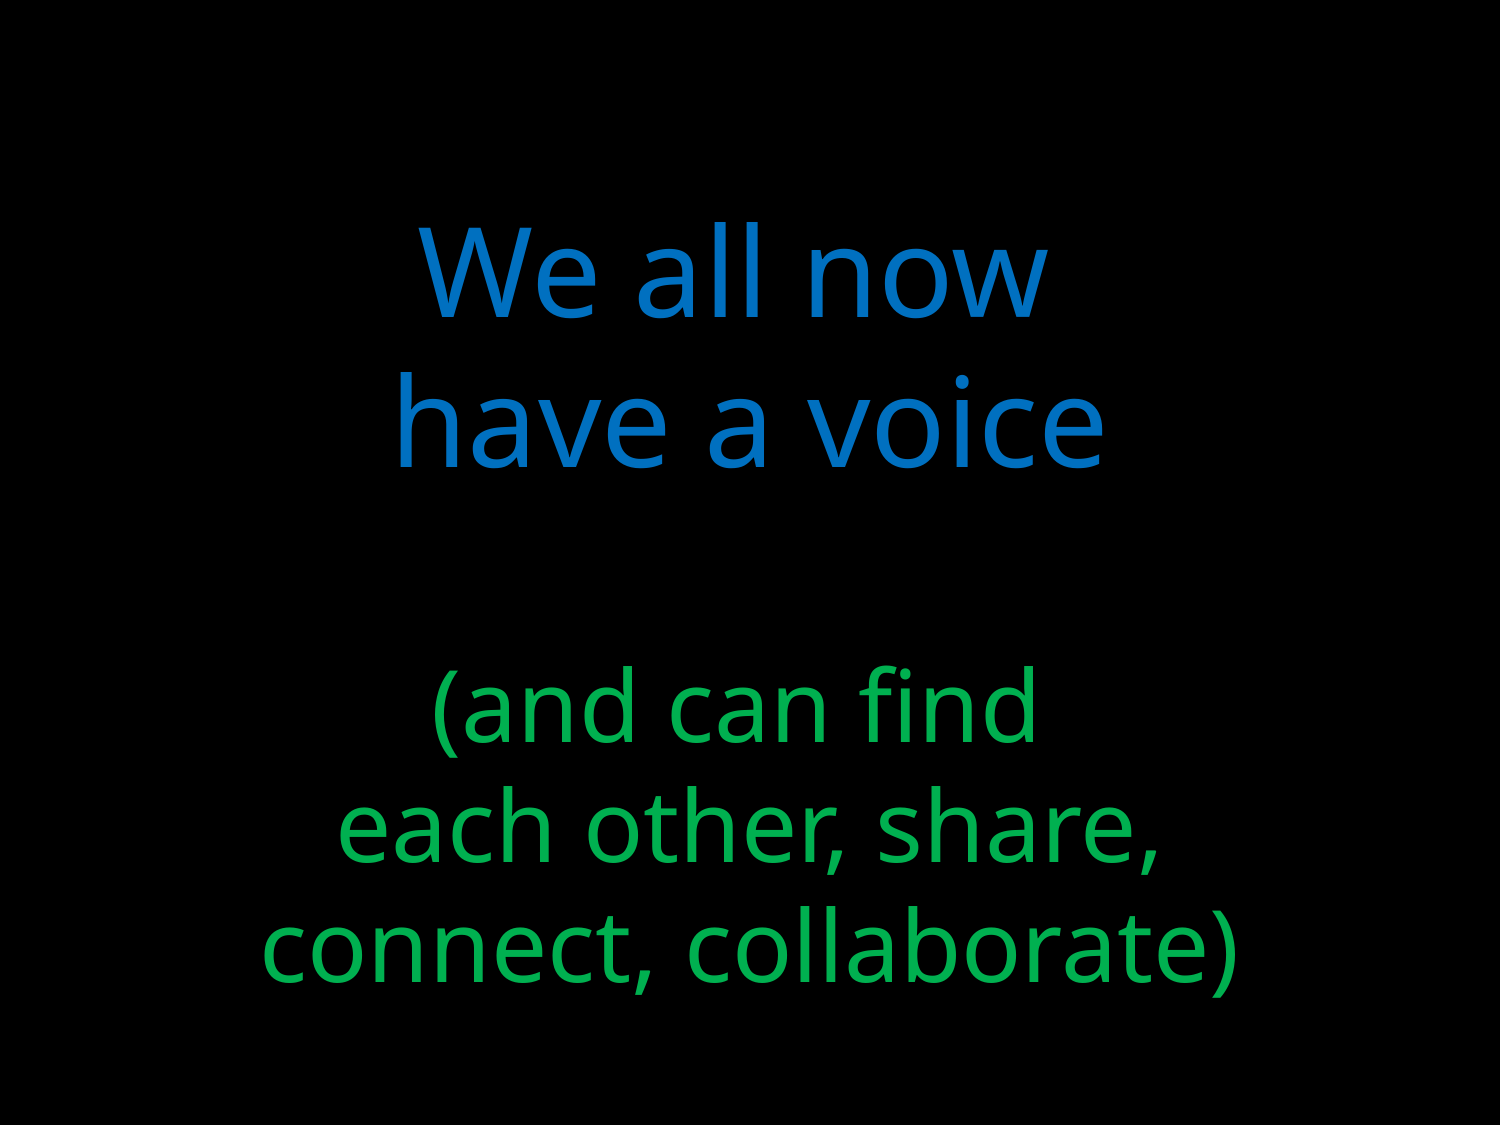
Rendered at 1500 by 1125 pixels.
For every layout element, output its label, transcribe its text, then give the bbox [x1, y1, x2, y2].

title We all now have a voice (and can find each other, share, connect, collaborate) [112, 724, 1388, 1011]
